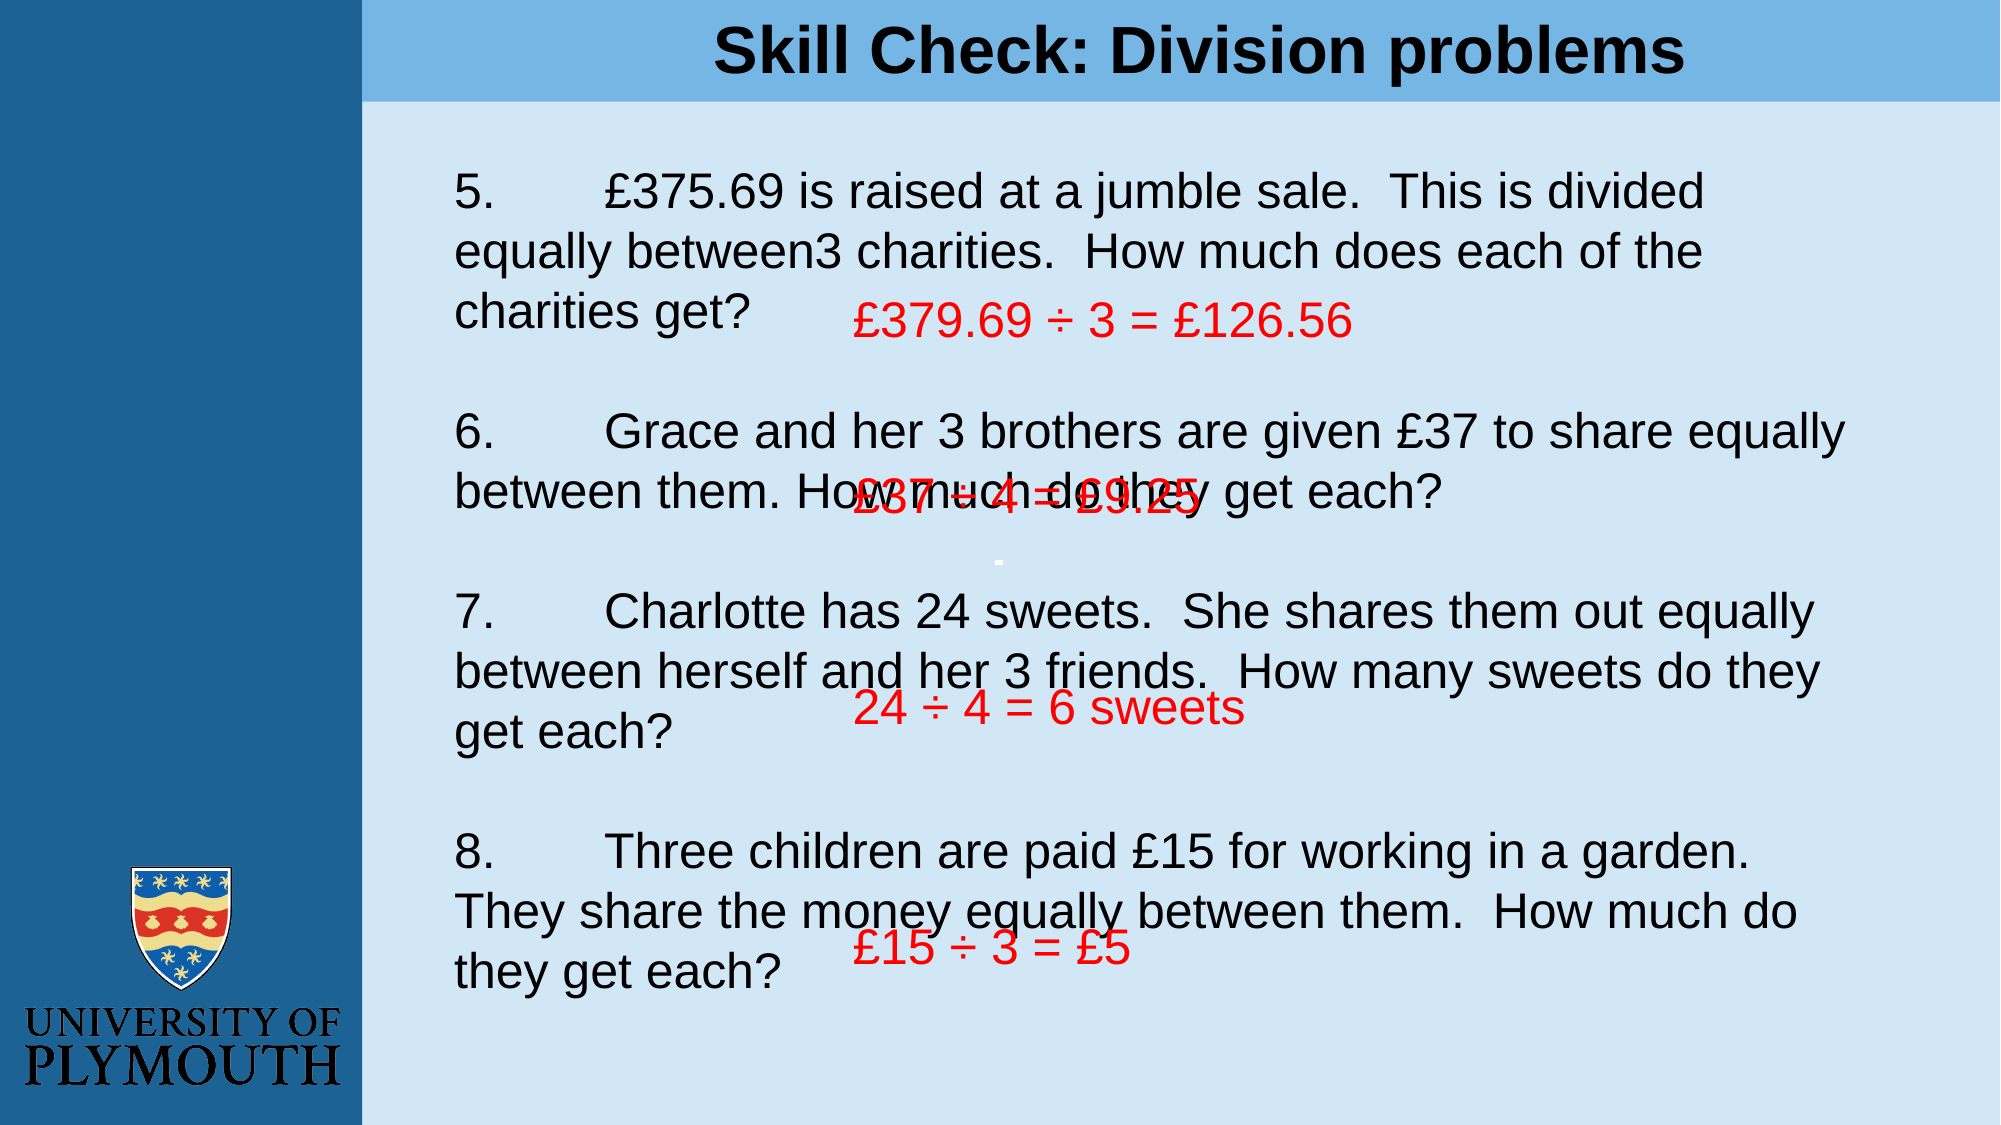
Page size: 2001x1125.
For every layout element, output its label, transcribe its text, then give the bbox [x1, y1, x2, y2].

text_box 5. £375.69 is raised at a jumble sale. This is divided equally between3 charities. How much does each of the charities get? 6. Grace and her 3 brothers are given £37 to share equally between them. How much do they get each? 7. Charlotte has 24 sweets. She shares them out equally between herself and her 3 friends. How many sweets do they get each? 8. Three children are paid £15 for working in a garden. They share the money equally between them. How much do they get each? [439, 150, 1881, 1006]
text_box 24 ÷ 4 = 6 sweets [837, 666, 1288, 742]
text_box £15 ÷ 3 = £5 [837, 906, 1288, 982]
picture [0, 825, 378, 1125]
text_box Skill Check: Division problems [621, 0, 1780, 95]
text_box £379.69 ÷ 3 = £126.56 [837, 279, 1447, 355]
text_box £37 ÷ 4 = £9.25 [837, 455, 1288, 531]
picture [995, 560, 1003, 565]
